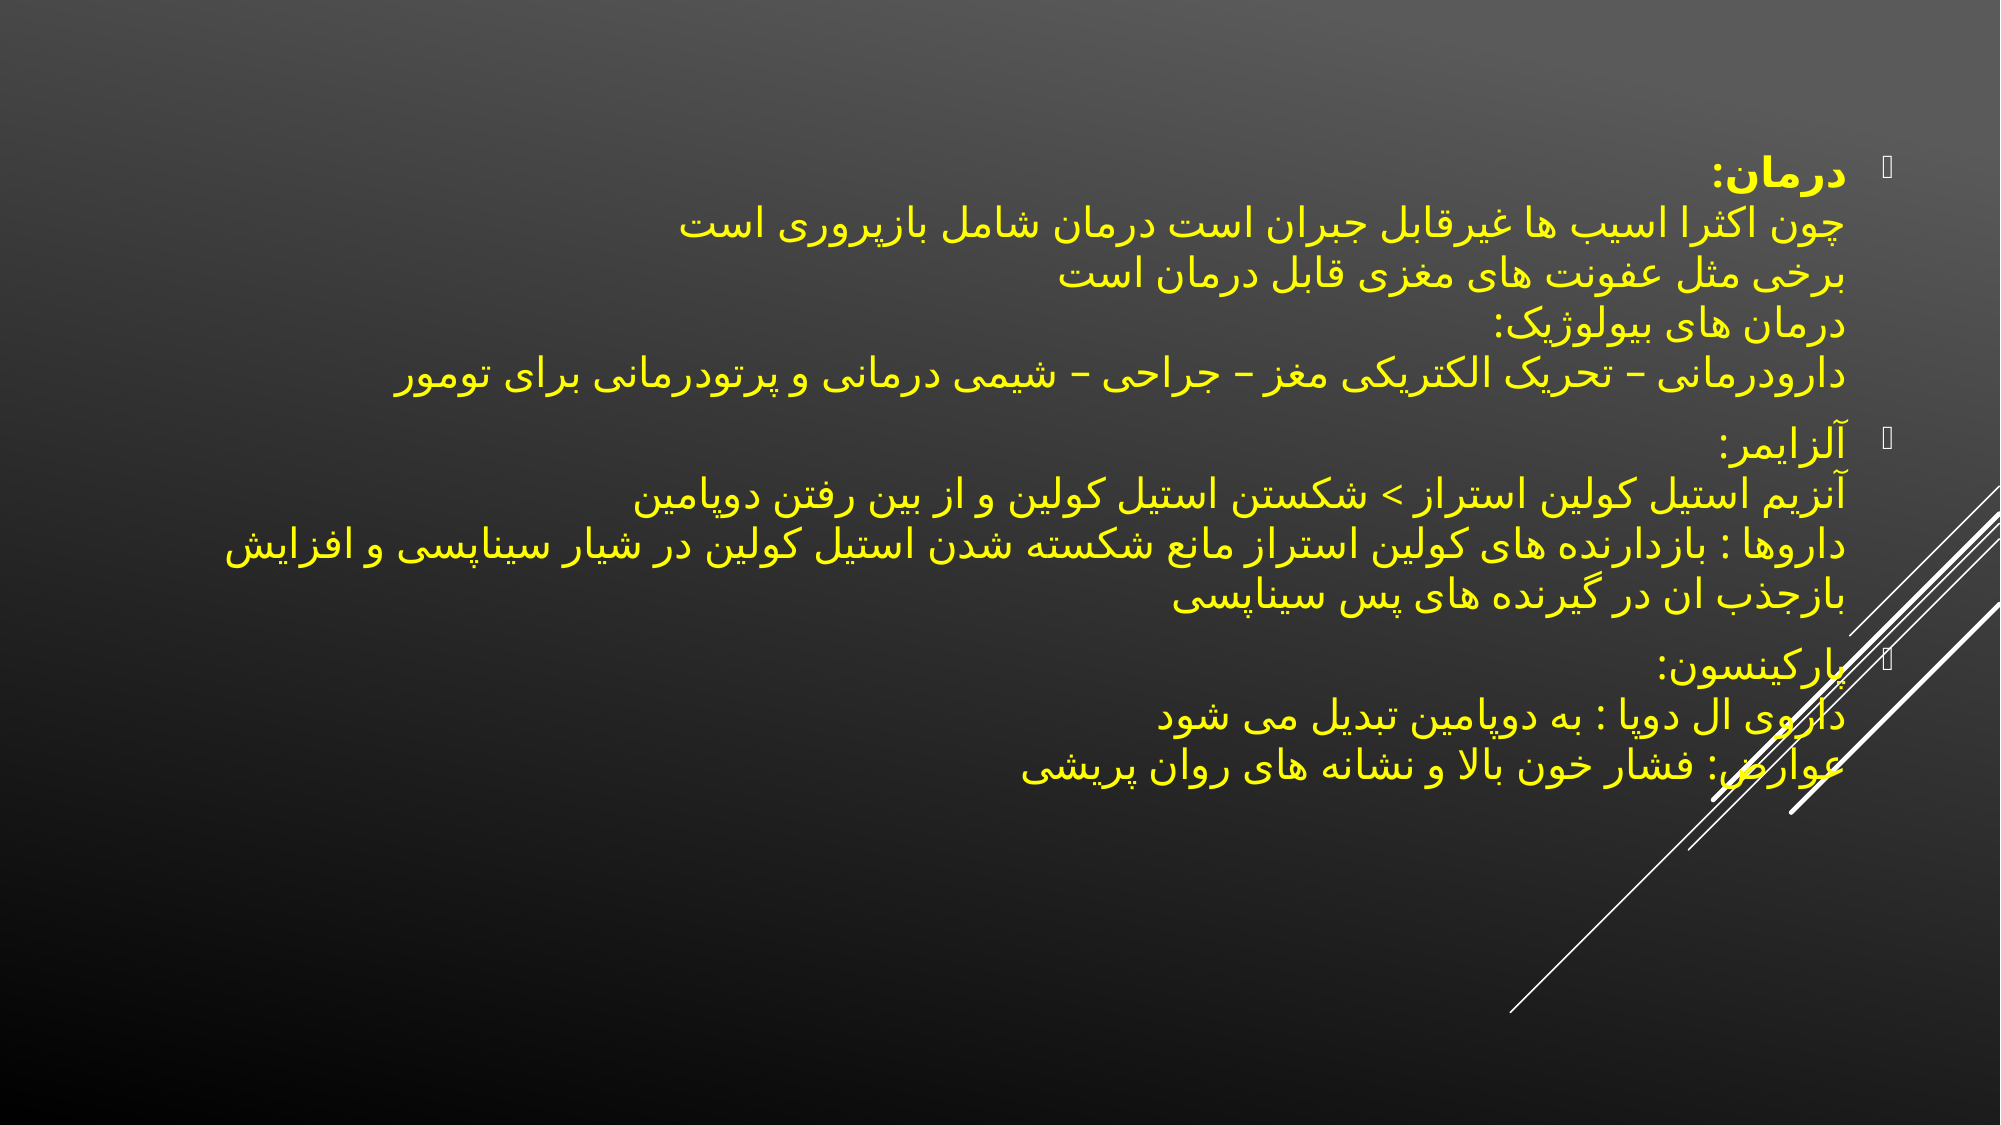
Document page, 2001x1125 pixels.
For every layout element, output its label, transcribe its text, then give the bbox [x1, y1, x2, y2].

list درمان: چون اکثرا اسیب ها غیرقابل جبران است درمان شامل بازپروری است برخی مثل عفونت های مغزی قابل درمان است درمان های بیولوژیک: دارودرمانی – تحریک الکتریکی مغز – جراحی – شیمی درمانی و پرتودرمانی برای تومور آلزایمر: آنزیم استیل کولین استراز > شکستن استیل کولین و از بین رفتن دوپامین داروها : بازدارنده های کولین استراز مانع شکسته شدن استیل کولین در شیار سیناپسی و افزایش بازجذب ان در گیرنده های پس سیناپسی پارکینسون: داروی ال دوپا : به دوپامین تبدیل می شود عوارض: فشار خون بالا و نشانه های روان پریشی [118, 15, 1910, 990]
